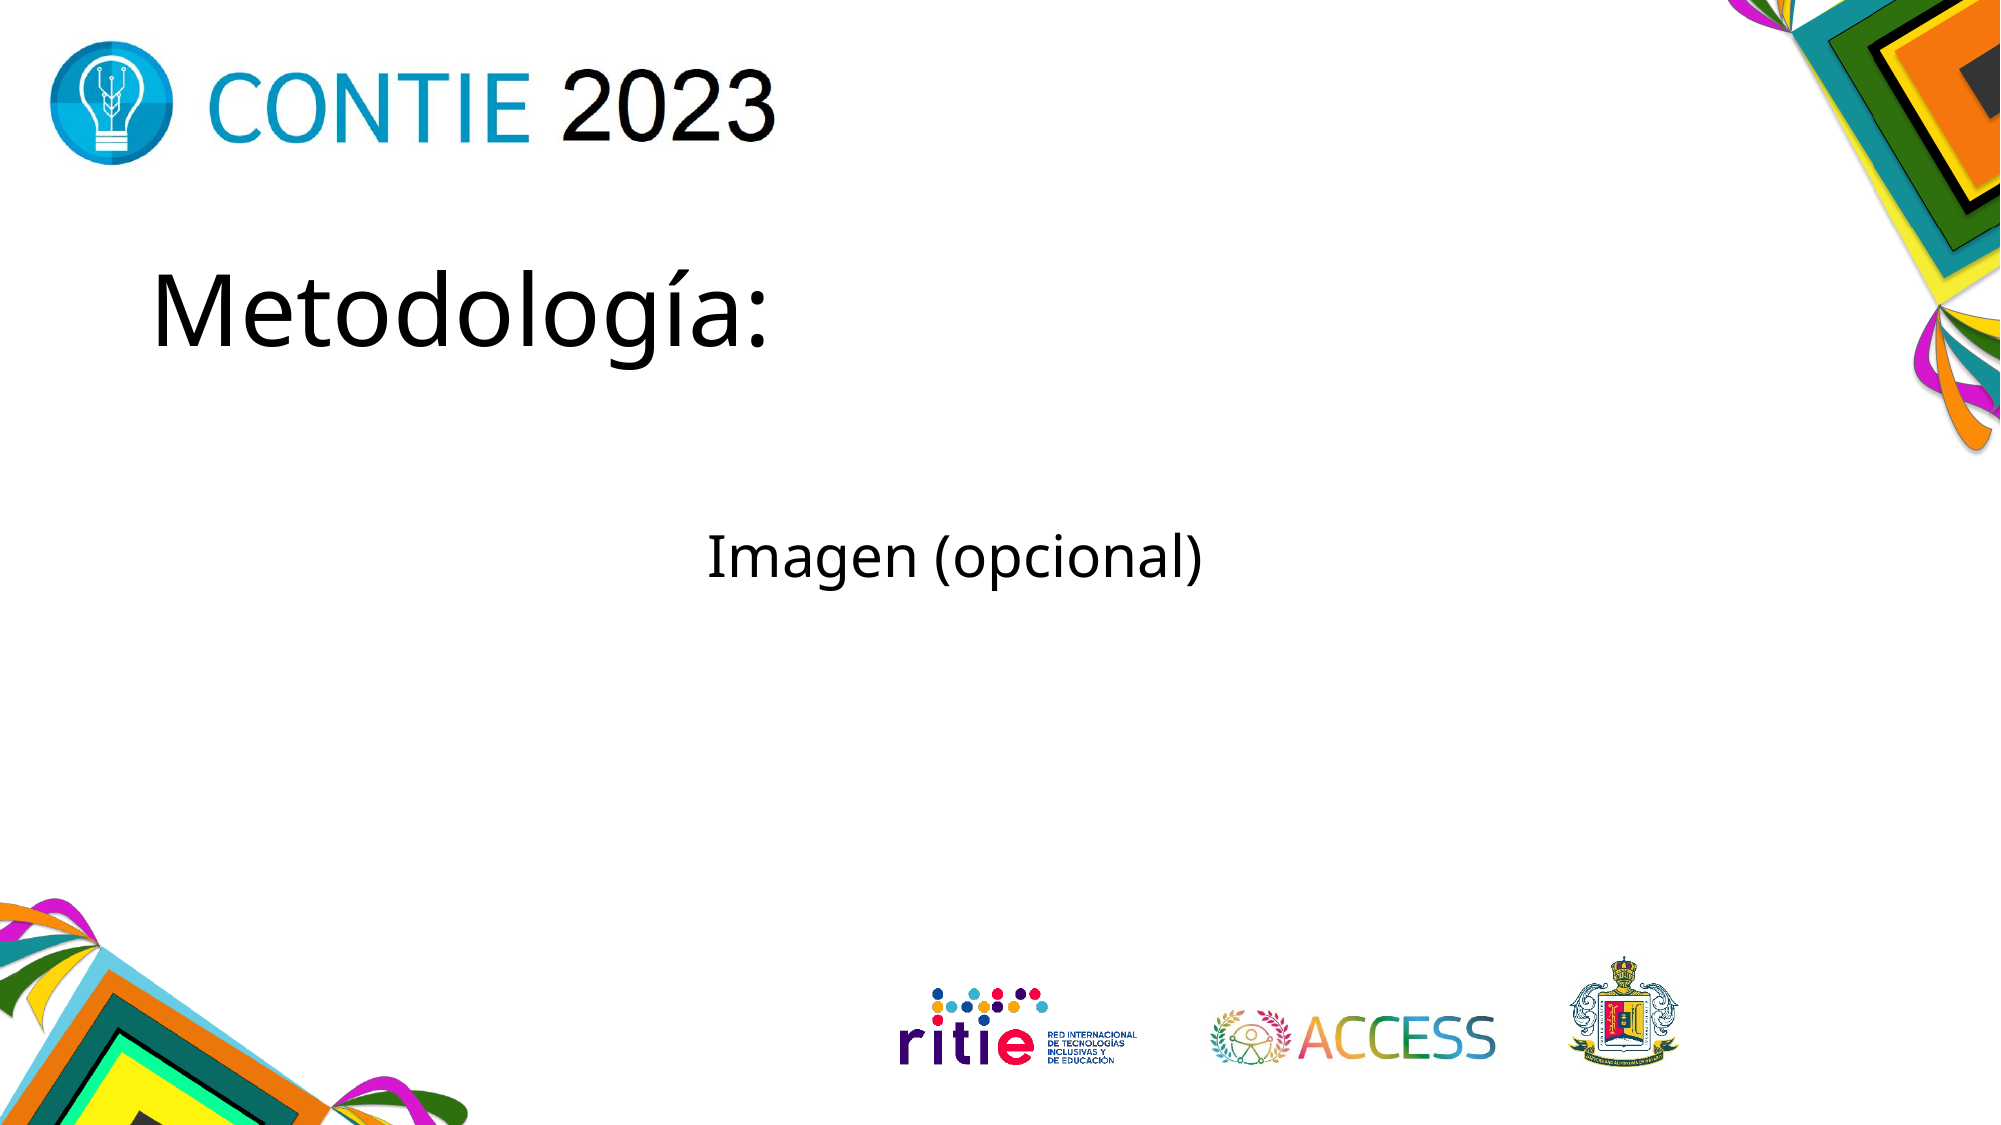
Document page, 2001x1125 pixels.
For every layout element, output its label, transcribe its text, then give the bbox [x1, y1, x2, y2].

picture [1195, 992, 1511, 1083]
picture [1568, 956, 1679, 1067]
text_box Metodología: [134, 225, 1104, 376]
picture [900, 988, 1137, 1065]
picture [0, 787, 468, 1125]
picture [1620, 0, 2000, 457]
text_box Imagen (opcional) [692, 520, 1384, 608]
picture [35, 26, 786, 182]
